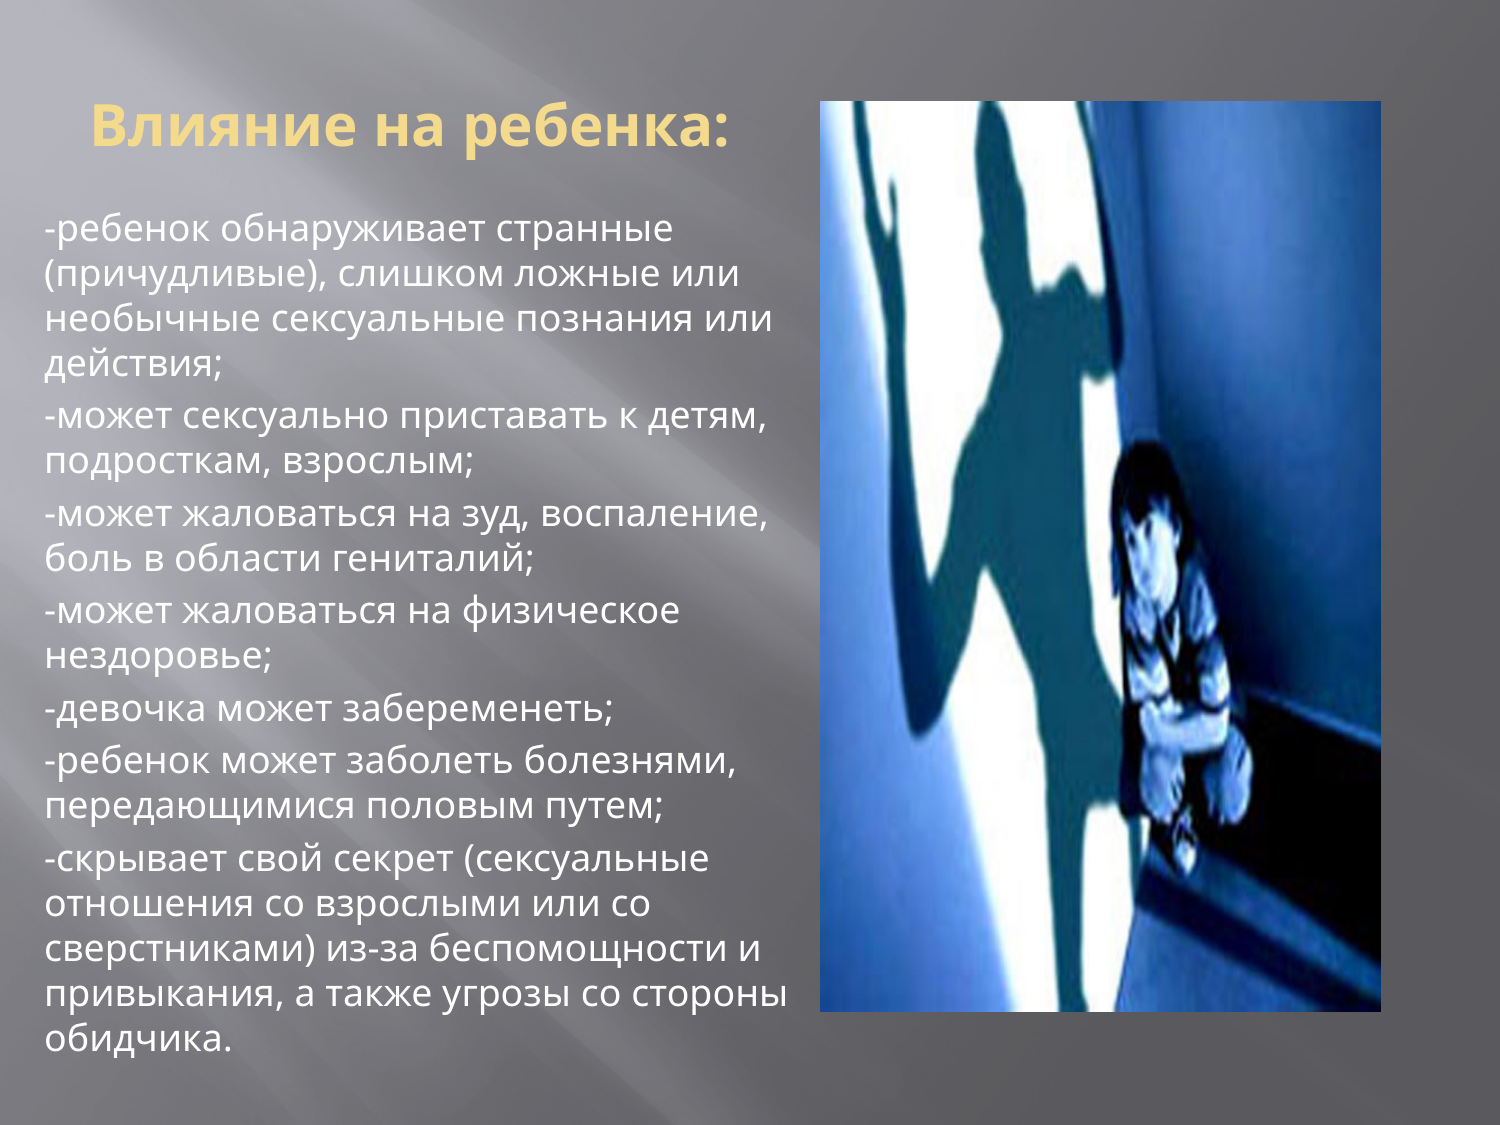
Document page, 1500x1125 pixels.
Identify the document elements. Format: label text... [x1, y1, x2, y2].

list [820, 101, 1381, 1012]
title Влияние на ребенка: [75, 44, 786, 196]
list -ребенок обнаруживает странные (причудливые), слишком ложные или необычные сексуальные познания или действия; -может сексуально приставать к детям, подросткам, взрослым; -может жаловаться на зуд, воспаление, боль в области гениталий; -может жаловаться на физическое нездоровье; -девочка может забеременеть; -ребенок может заболеть болезнями, передающимися половым путем; -скрывает свой секрет (сексуальные отношения со взрослыми или со сверстниками) из-за беспомощности и привыкания, а также угрозы со стороны обидчика. [29, 196, 809, 1106]
